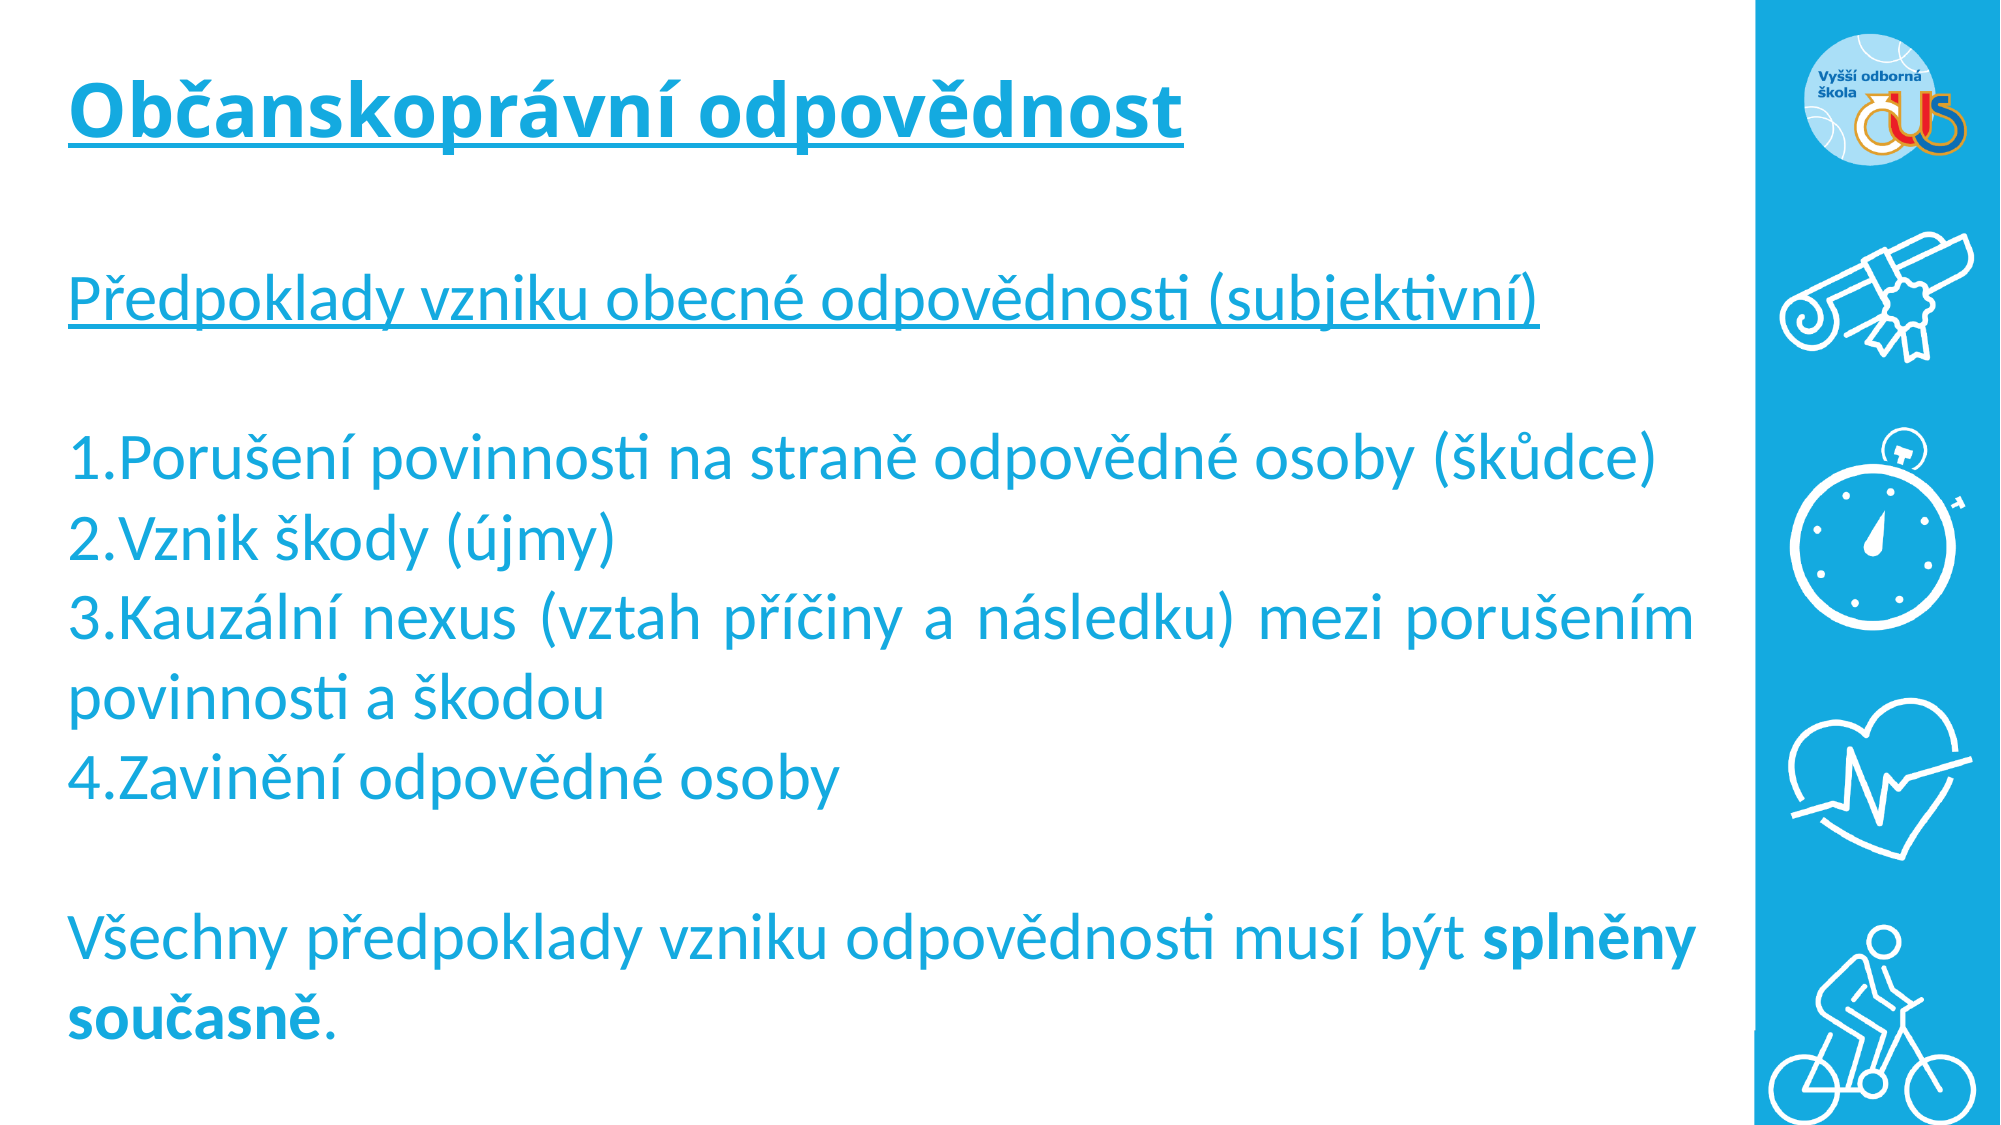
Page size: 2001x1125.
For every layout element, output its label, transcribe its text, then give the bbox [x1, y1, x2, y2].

picture [1754, 0, 2000, 1125]
title Občanskoprávní odpovědnost [52, 59, 1713, 165]
list Předpoklady vzniku obecné odpovědnosti (subjektivní) Porušení povinnosti na straně odpovědné osoby (škůdce) Vznik škody (újmy) Kauzální nexus (vztah příčiny a následku) mezi porušením povinnosti a škodou Zavinění odpovědné osoby Všechny předpoklady vzniku odpovědnosti musí být splněny současně. [52, 165, 1713, 1066]
